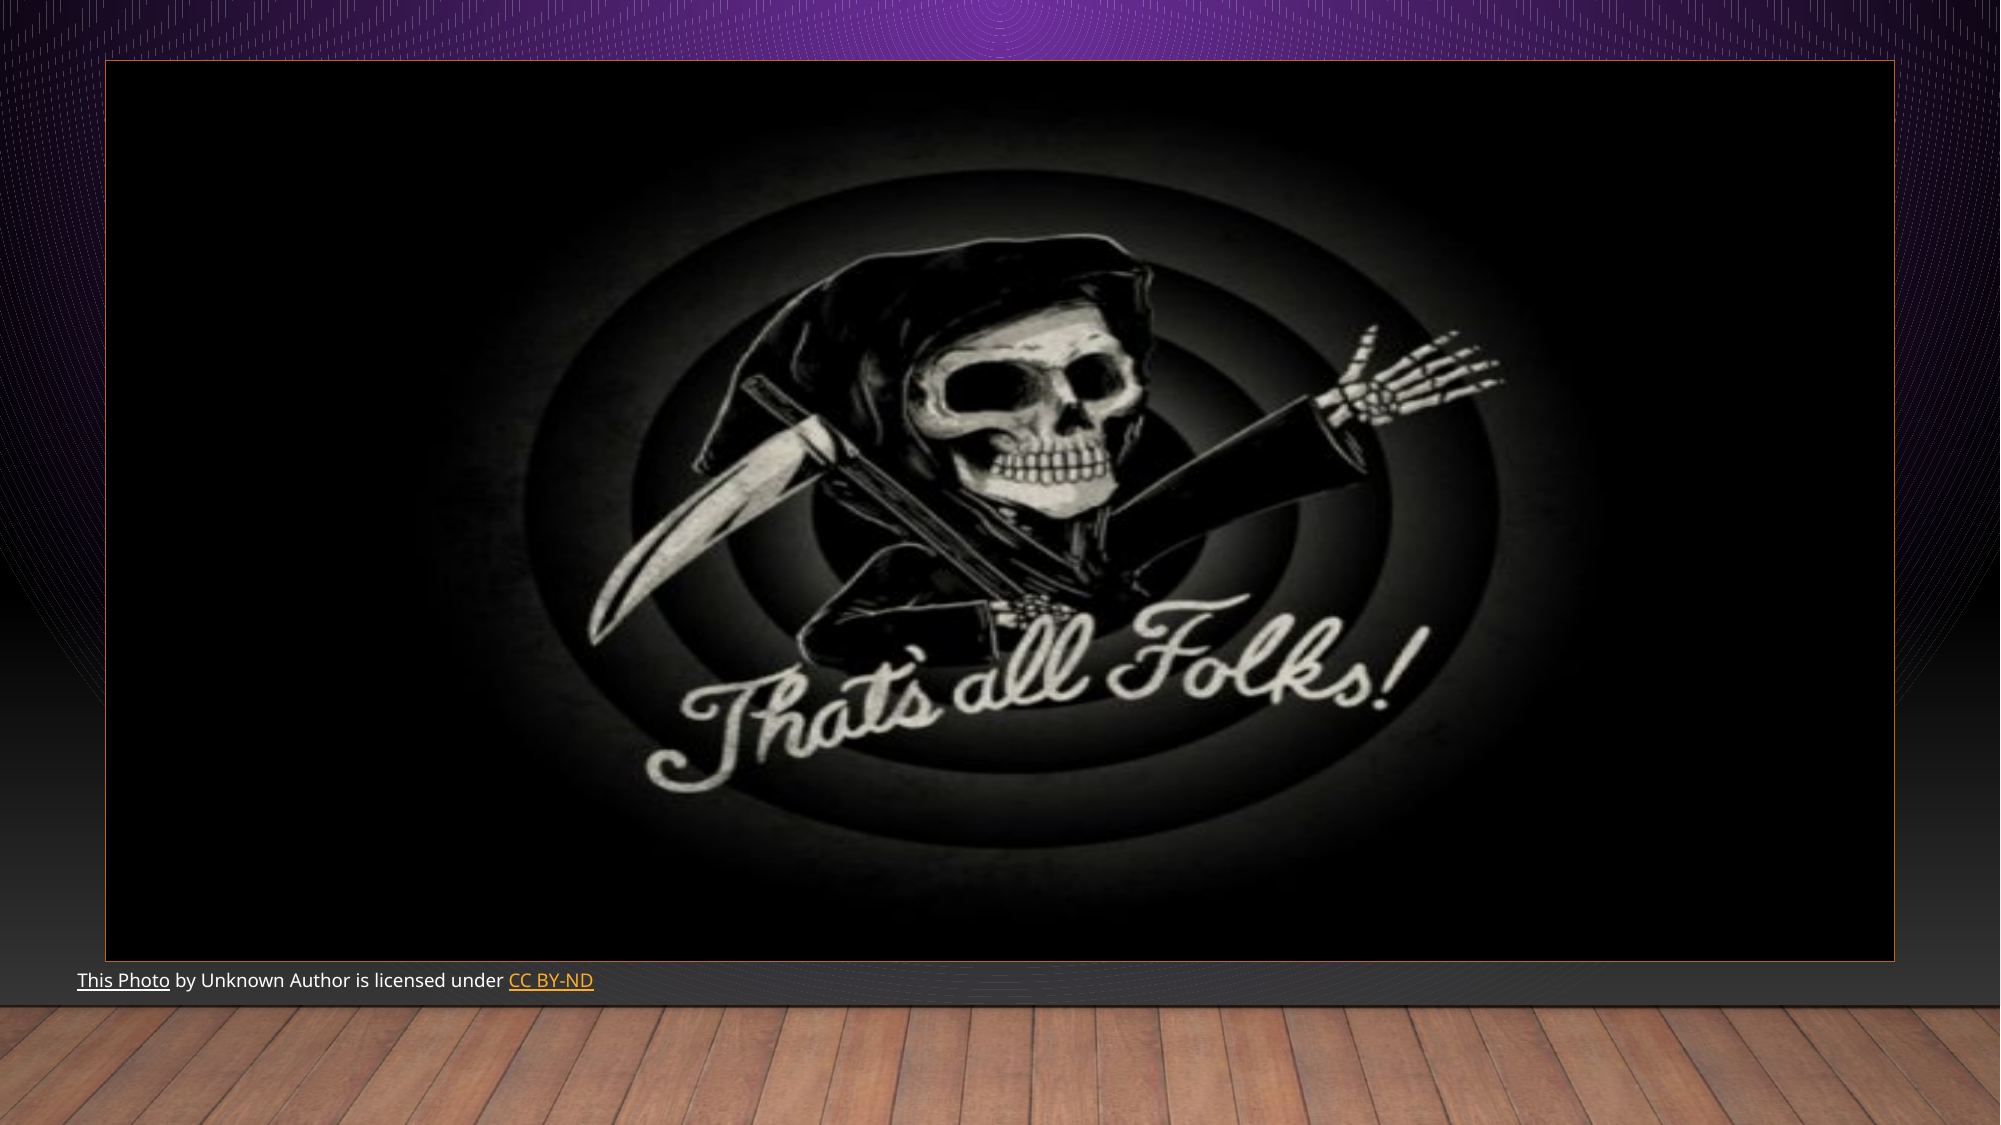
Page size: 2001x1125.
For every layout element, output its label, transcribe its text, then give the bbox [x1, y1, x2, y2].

picture [105, 60, 1895, 962]
picture [0, 1005, 2000, 1125]
text_box This Photo by Unknown Author is licensed under CC BY-ND [62, 961, 1000, 1002]
